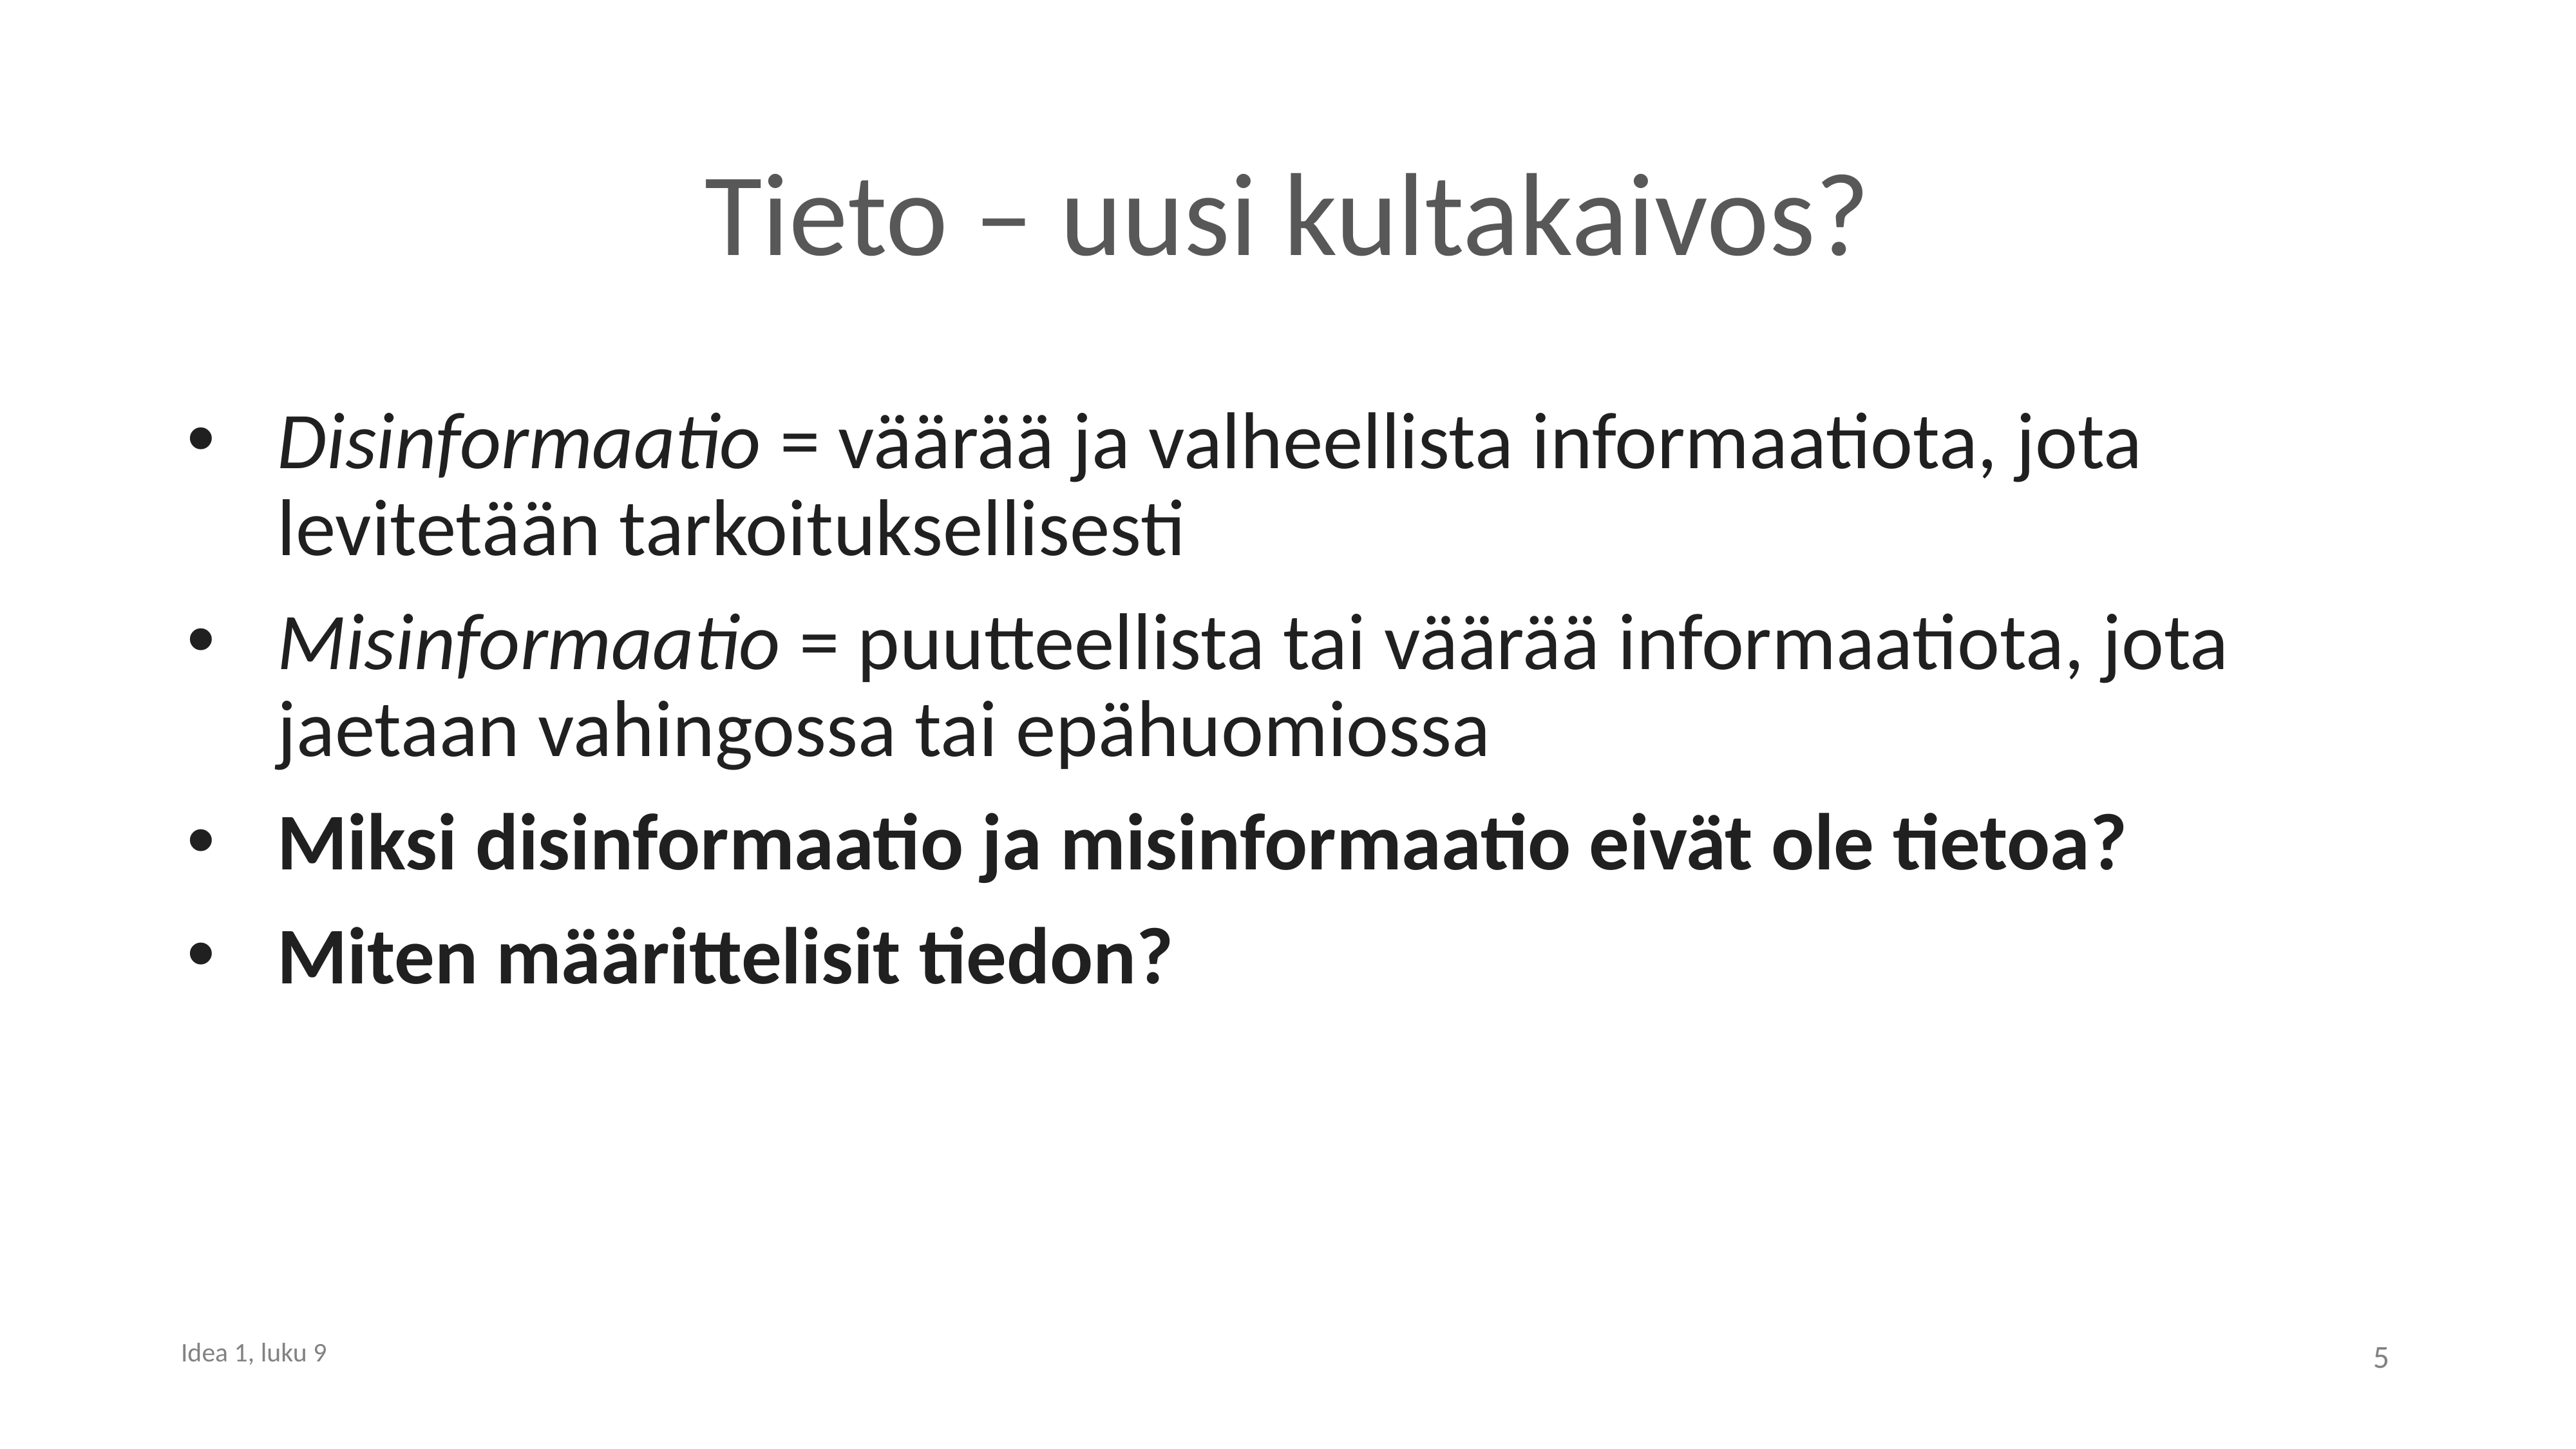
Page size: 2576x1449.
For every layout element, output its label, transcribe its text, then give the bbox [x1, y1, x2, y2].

title Tieto – uusi kultakaivos? [177, 77, 2399, 357]
slide_number 5 [1819, 1302, 2399, 1380]
footer Idea 1, luku 9 [171, 1318, 1041, 1372]
list Disinformaatio = väärää ja valheellista informaatiota, jota levitetään tarkoituksellisesti Misinformaatio = puutteellista tai väärää informaatiota, jota jaetaan vahingossa tai epähuomiossa Miksi disinformaatio ja misinformaatio eivät ole tietoa? Miten määrittelisit tiedon? [177, 393, 2399, 1255]
